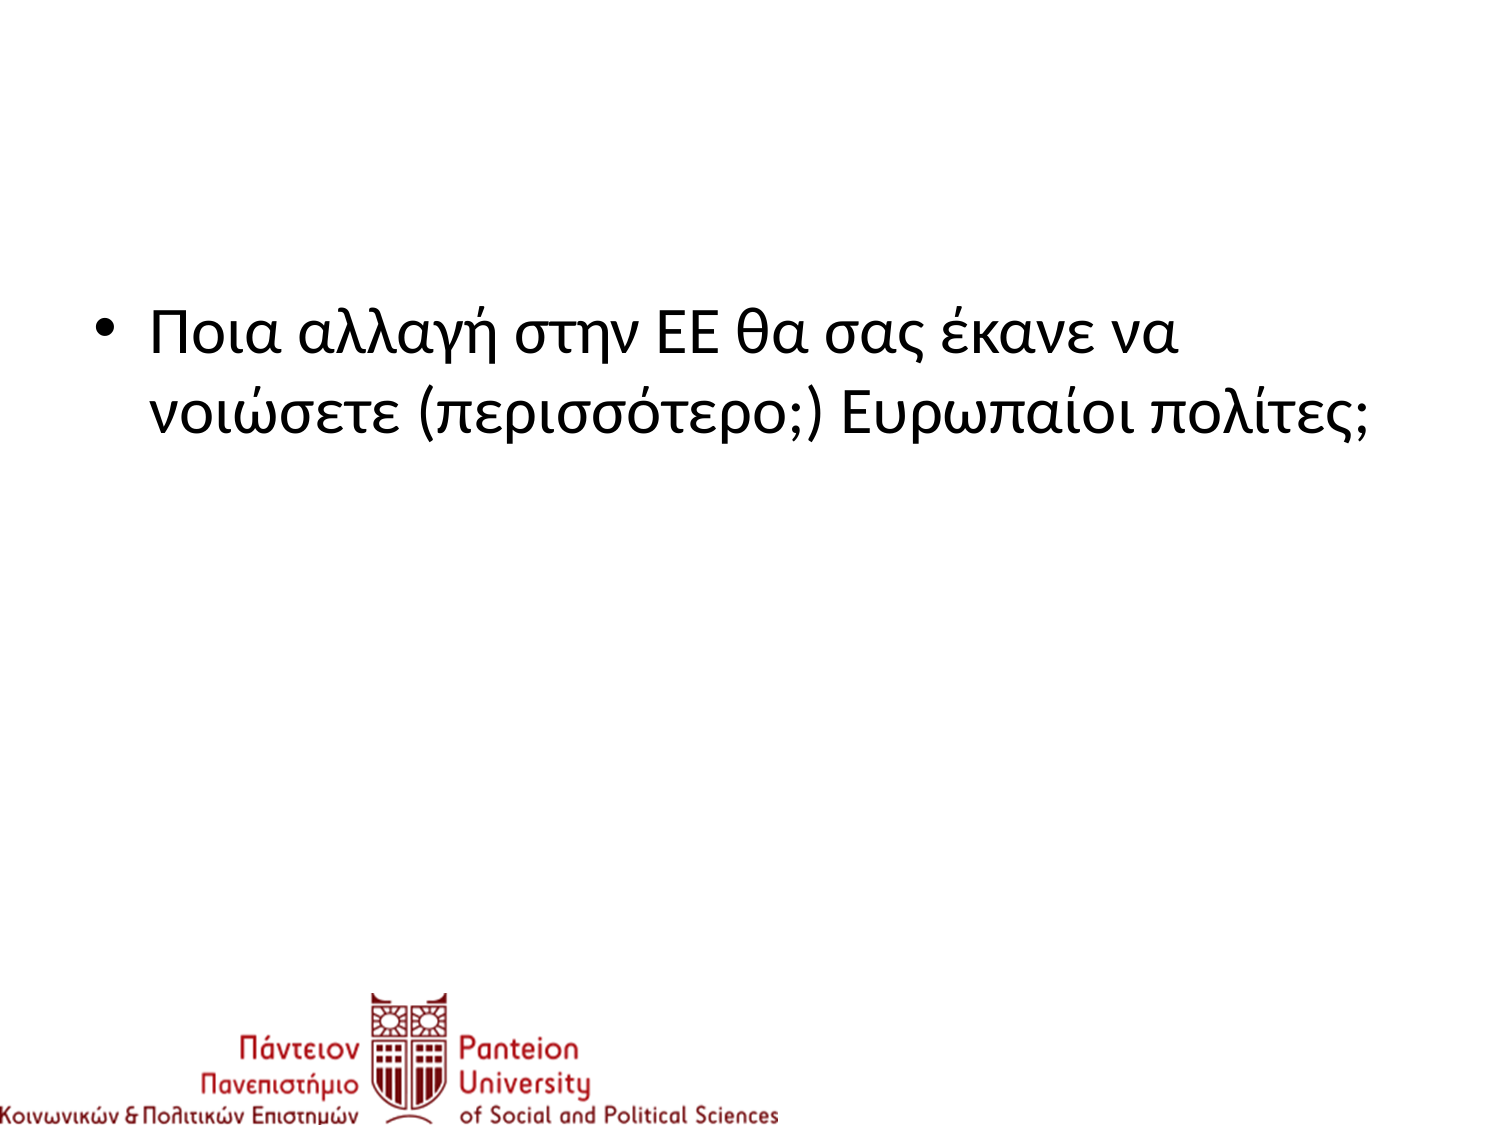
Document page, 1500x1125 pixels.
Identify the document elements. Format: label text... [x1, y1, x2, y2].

picture [0, 993, 778, 1125]
list Ποια αλλαγή στην ΕΕ θα σας έκανε να νοιώσετε (περισσότερο;) Ευρωπαίοι πολίτες; [78, 278, 1429, 975]
